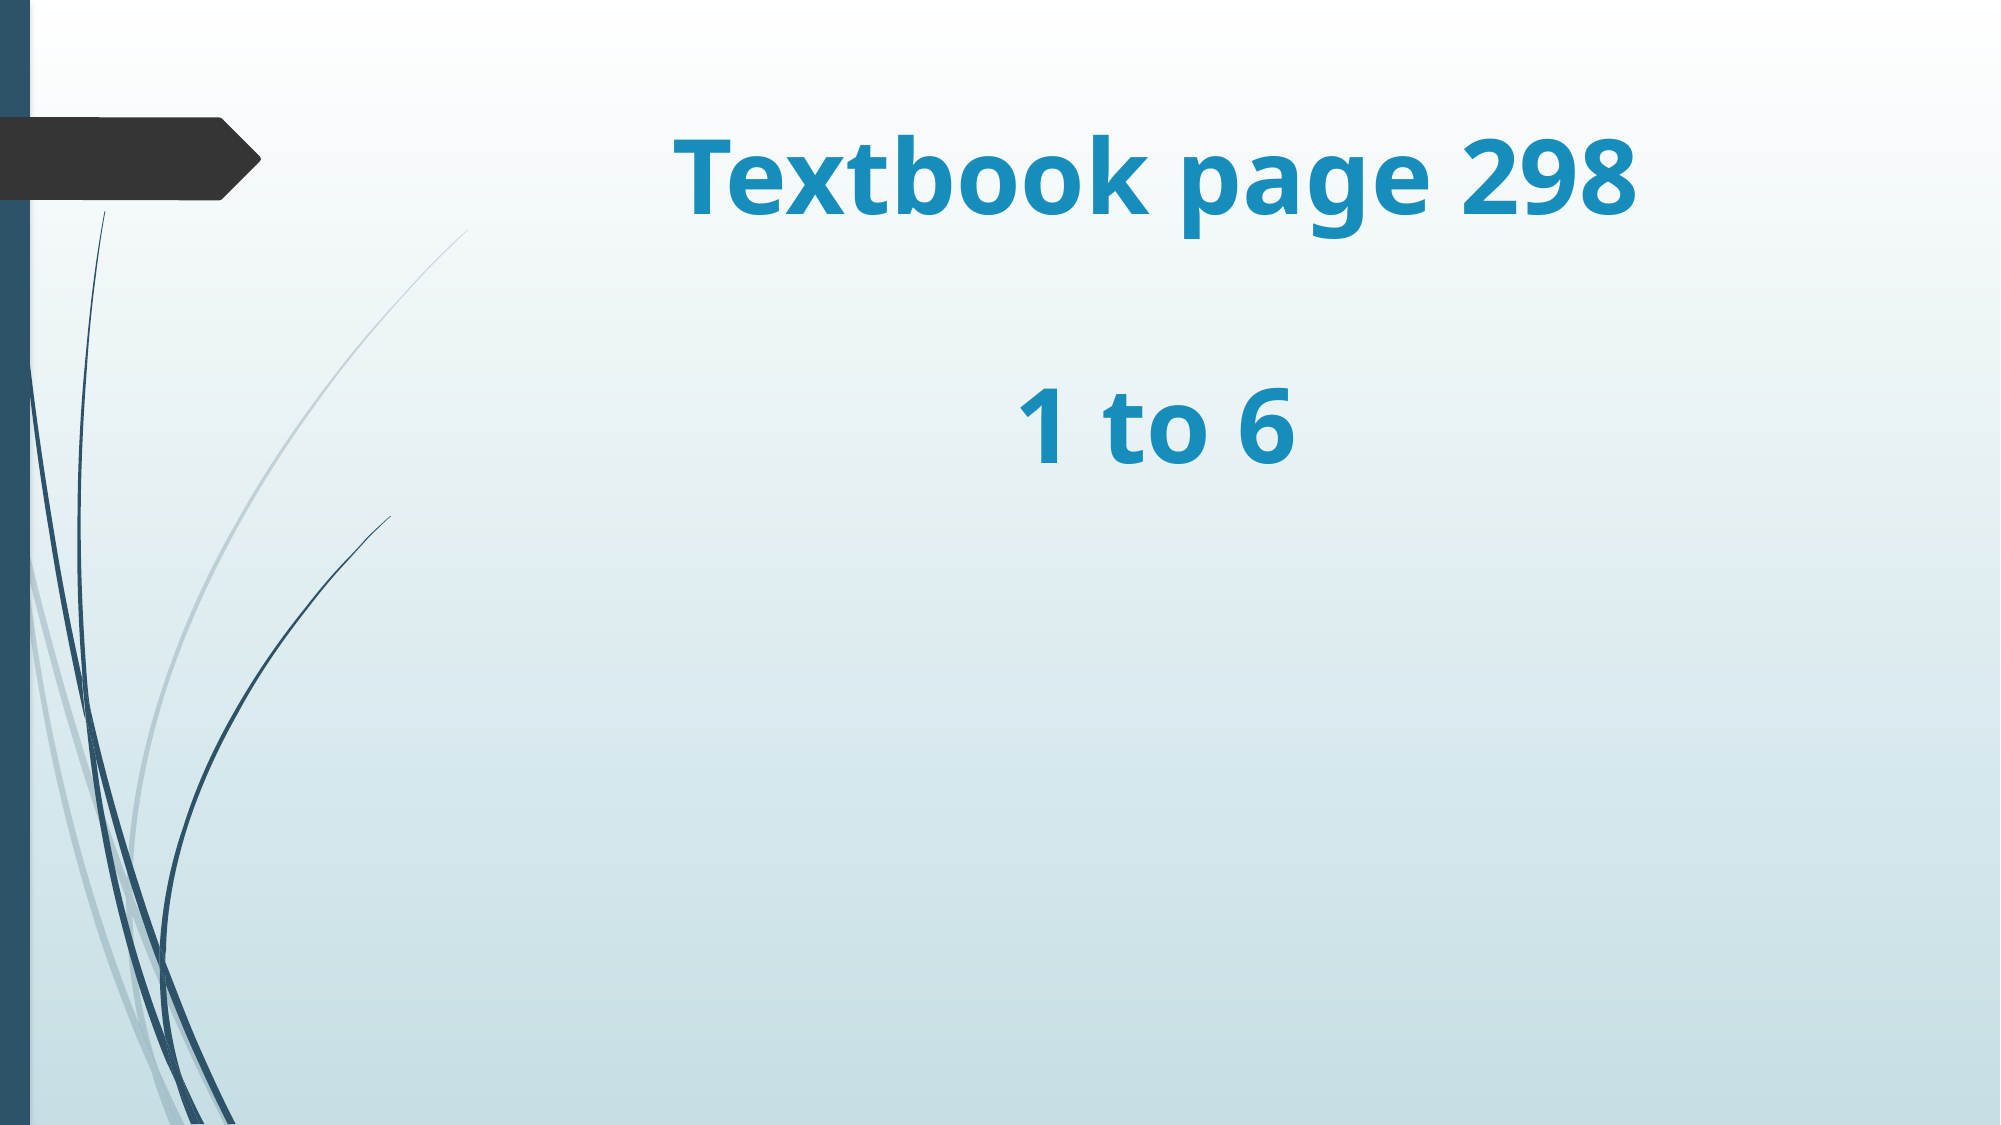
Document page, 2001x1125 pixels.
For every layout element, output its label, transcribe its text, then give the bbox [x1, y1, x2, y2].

title Textbook page 298 1 to 6 [425, 102, 1888, 581]
